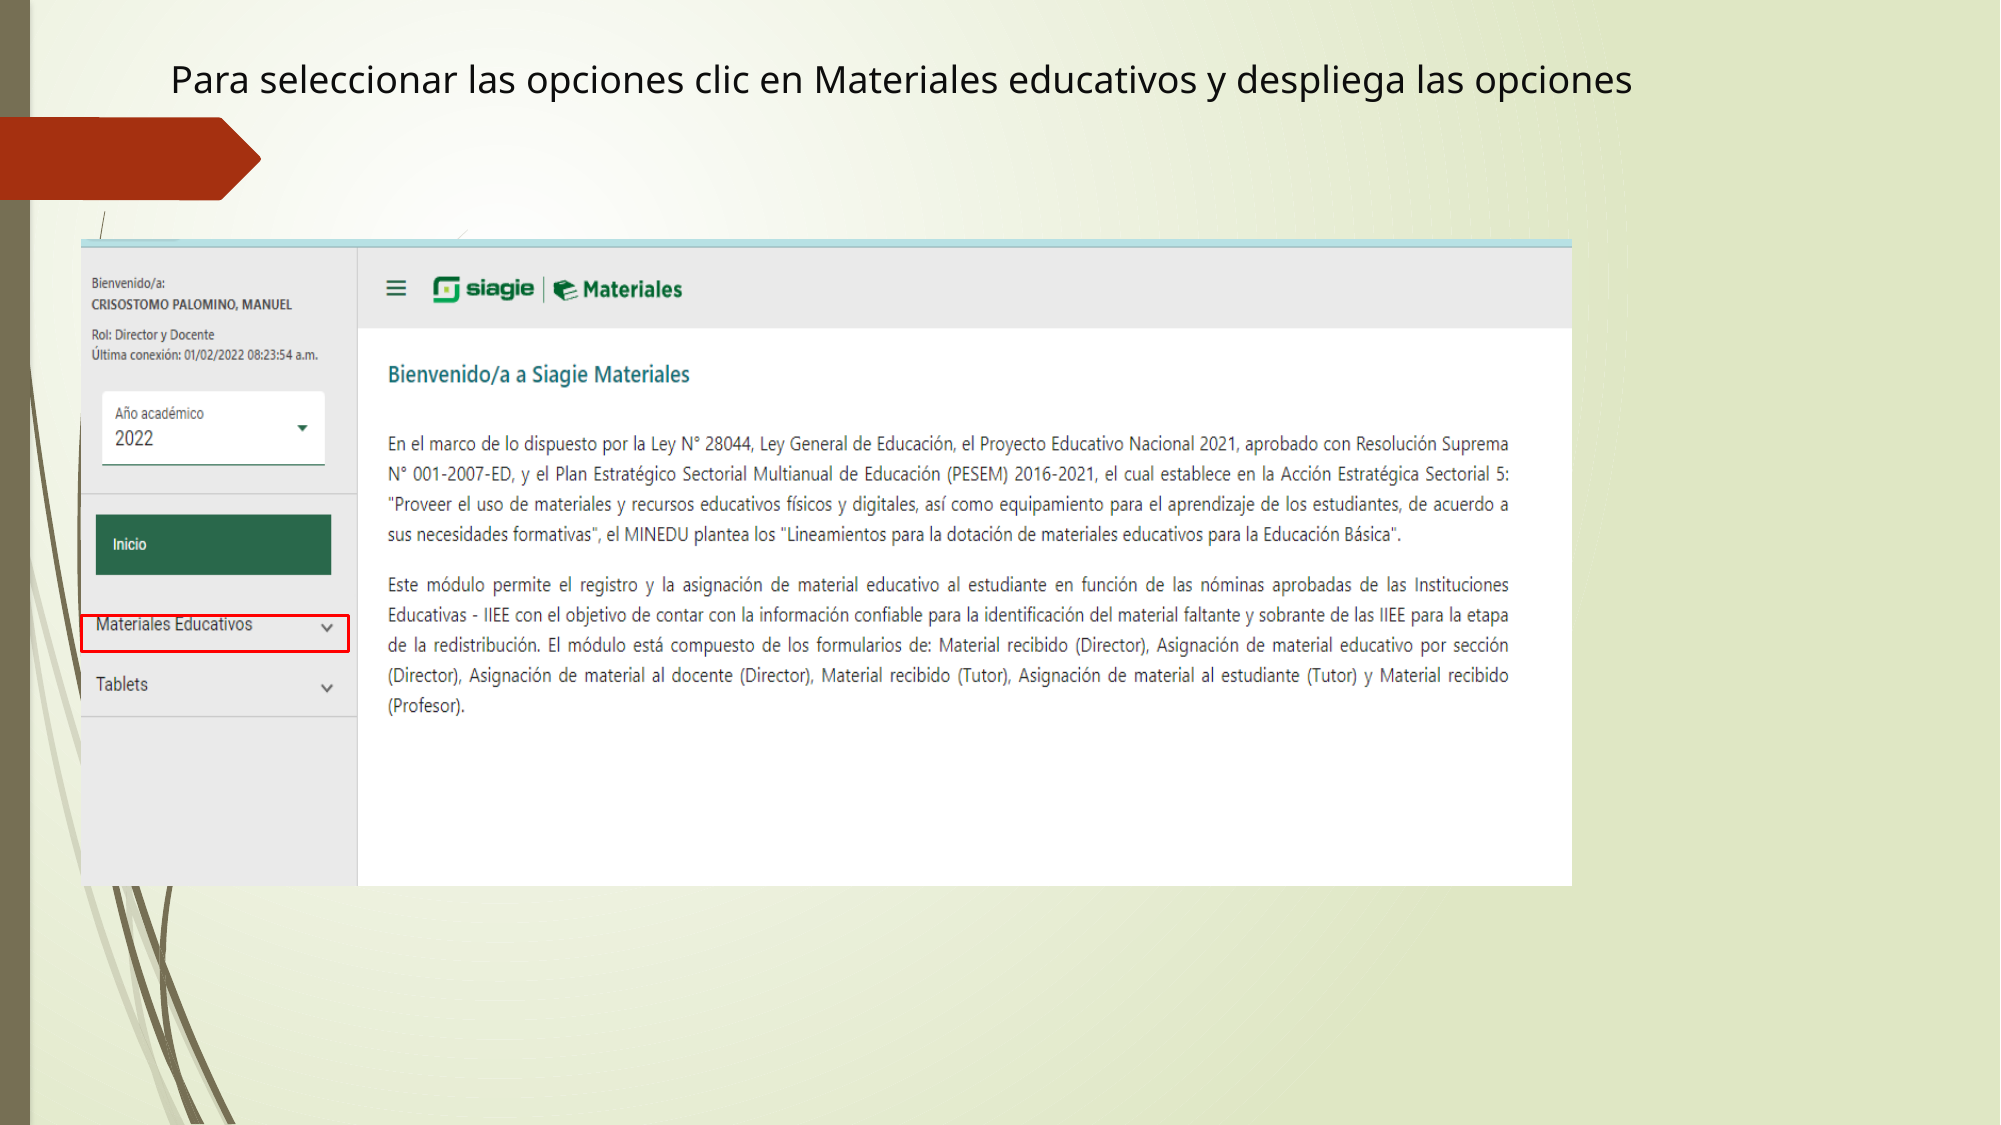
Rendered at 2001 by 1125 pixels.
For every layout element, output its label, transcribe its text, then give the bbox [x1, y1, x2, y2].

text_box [81, 239, 1572, 886]
text_box Para seleccionar las opciones clic en Materiales educativos y despliega las opciones [155, 48, 1719, 109]
